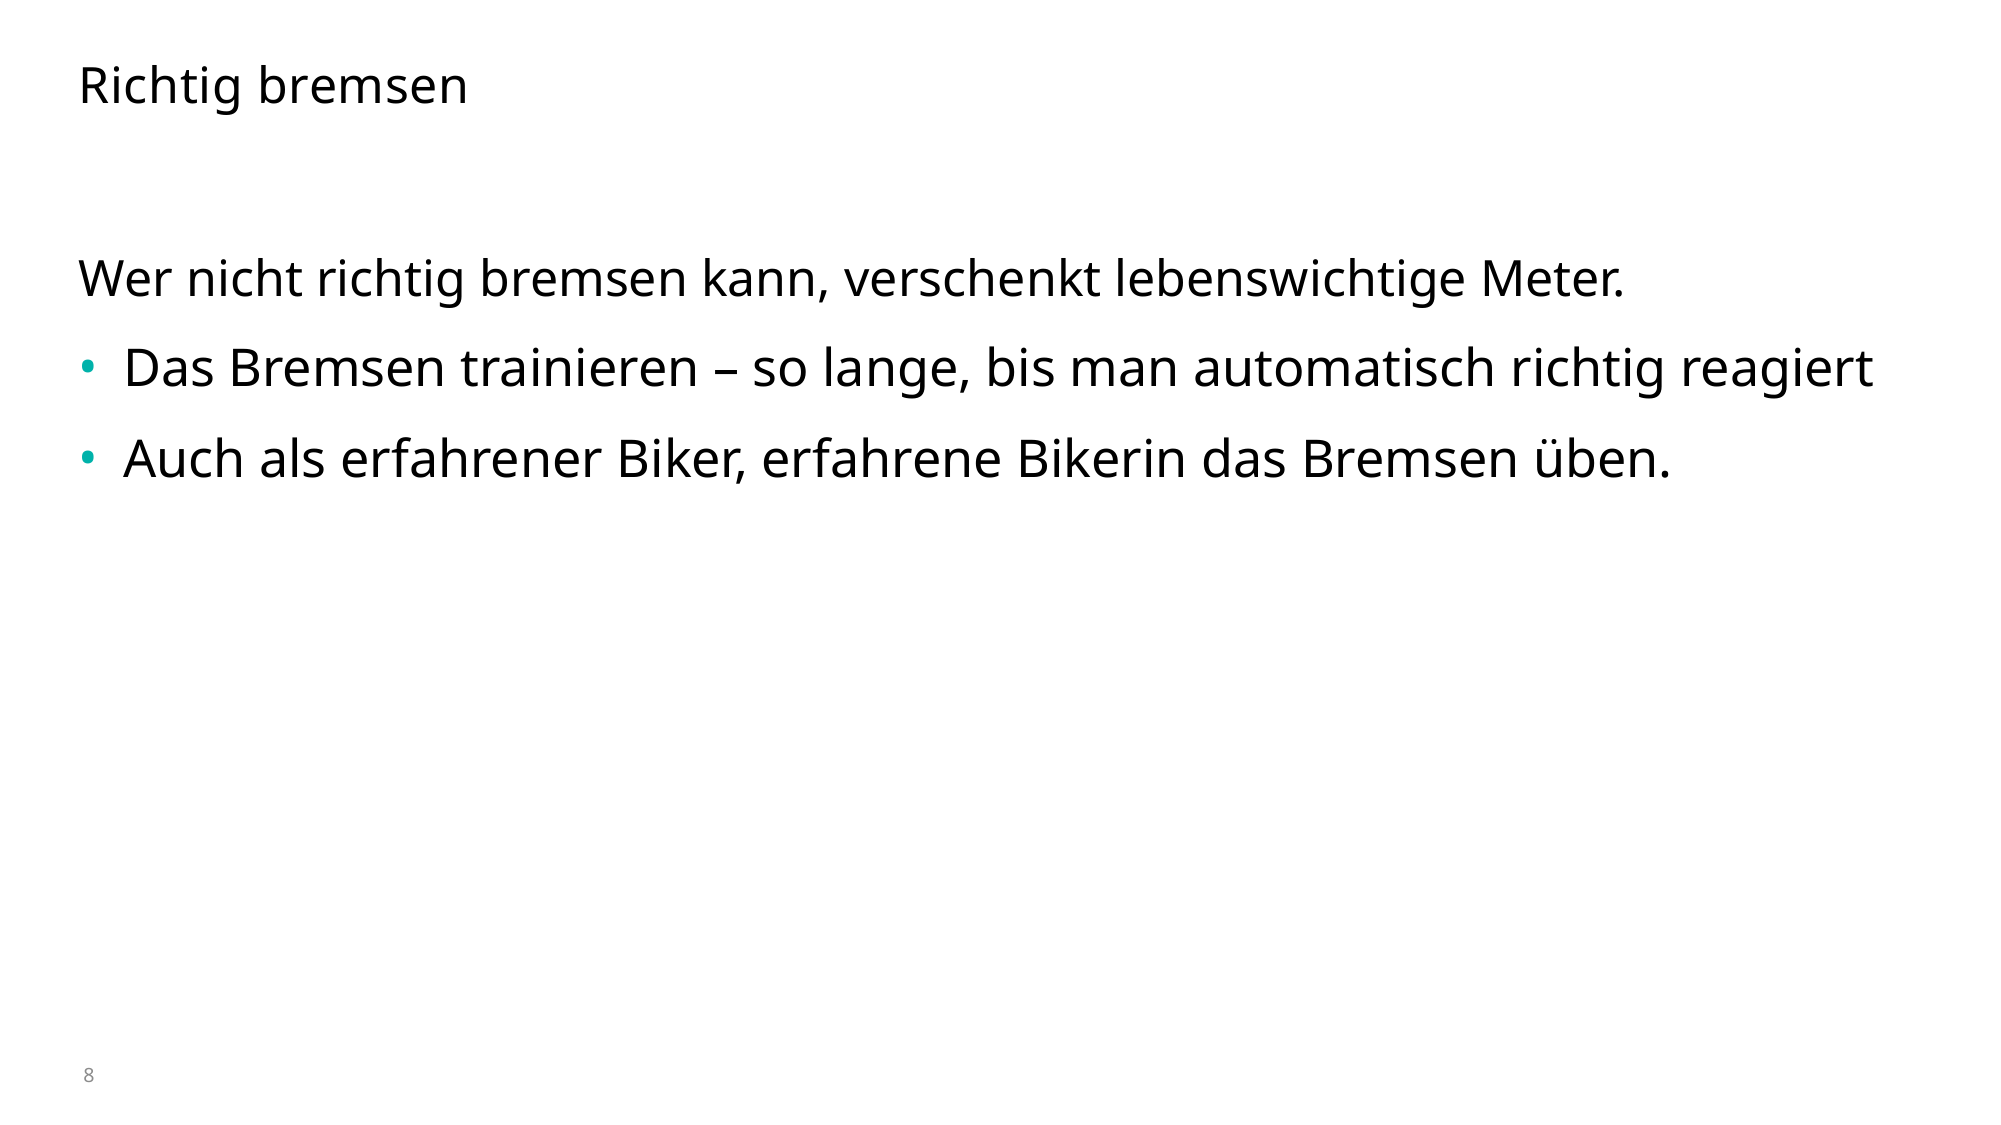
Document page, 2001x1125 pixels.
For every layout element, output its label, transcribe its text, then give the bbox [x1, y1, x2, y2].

slide_number 8 [83, 1063, 218, 1090]
title Richtig bremsen [78, 59, 1922, 112]
list Wer nicht richtig bremsen kann, verschenkt lebenswichtige Meter. Das Bremsen trainieren – so lange, bis man automatisch richtig reagiert Auch als erfahrener Biker, erfahrene Bikerin das Bremsen üben. [78, 243, 1922, 1014]
